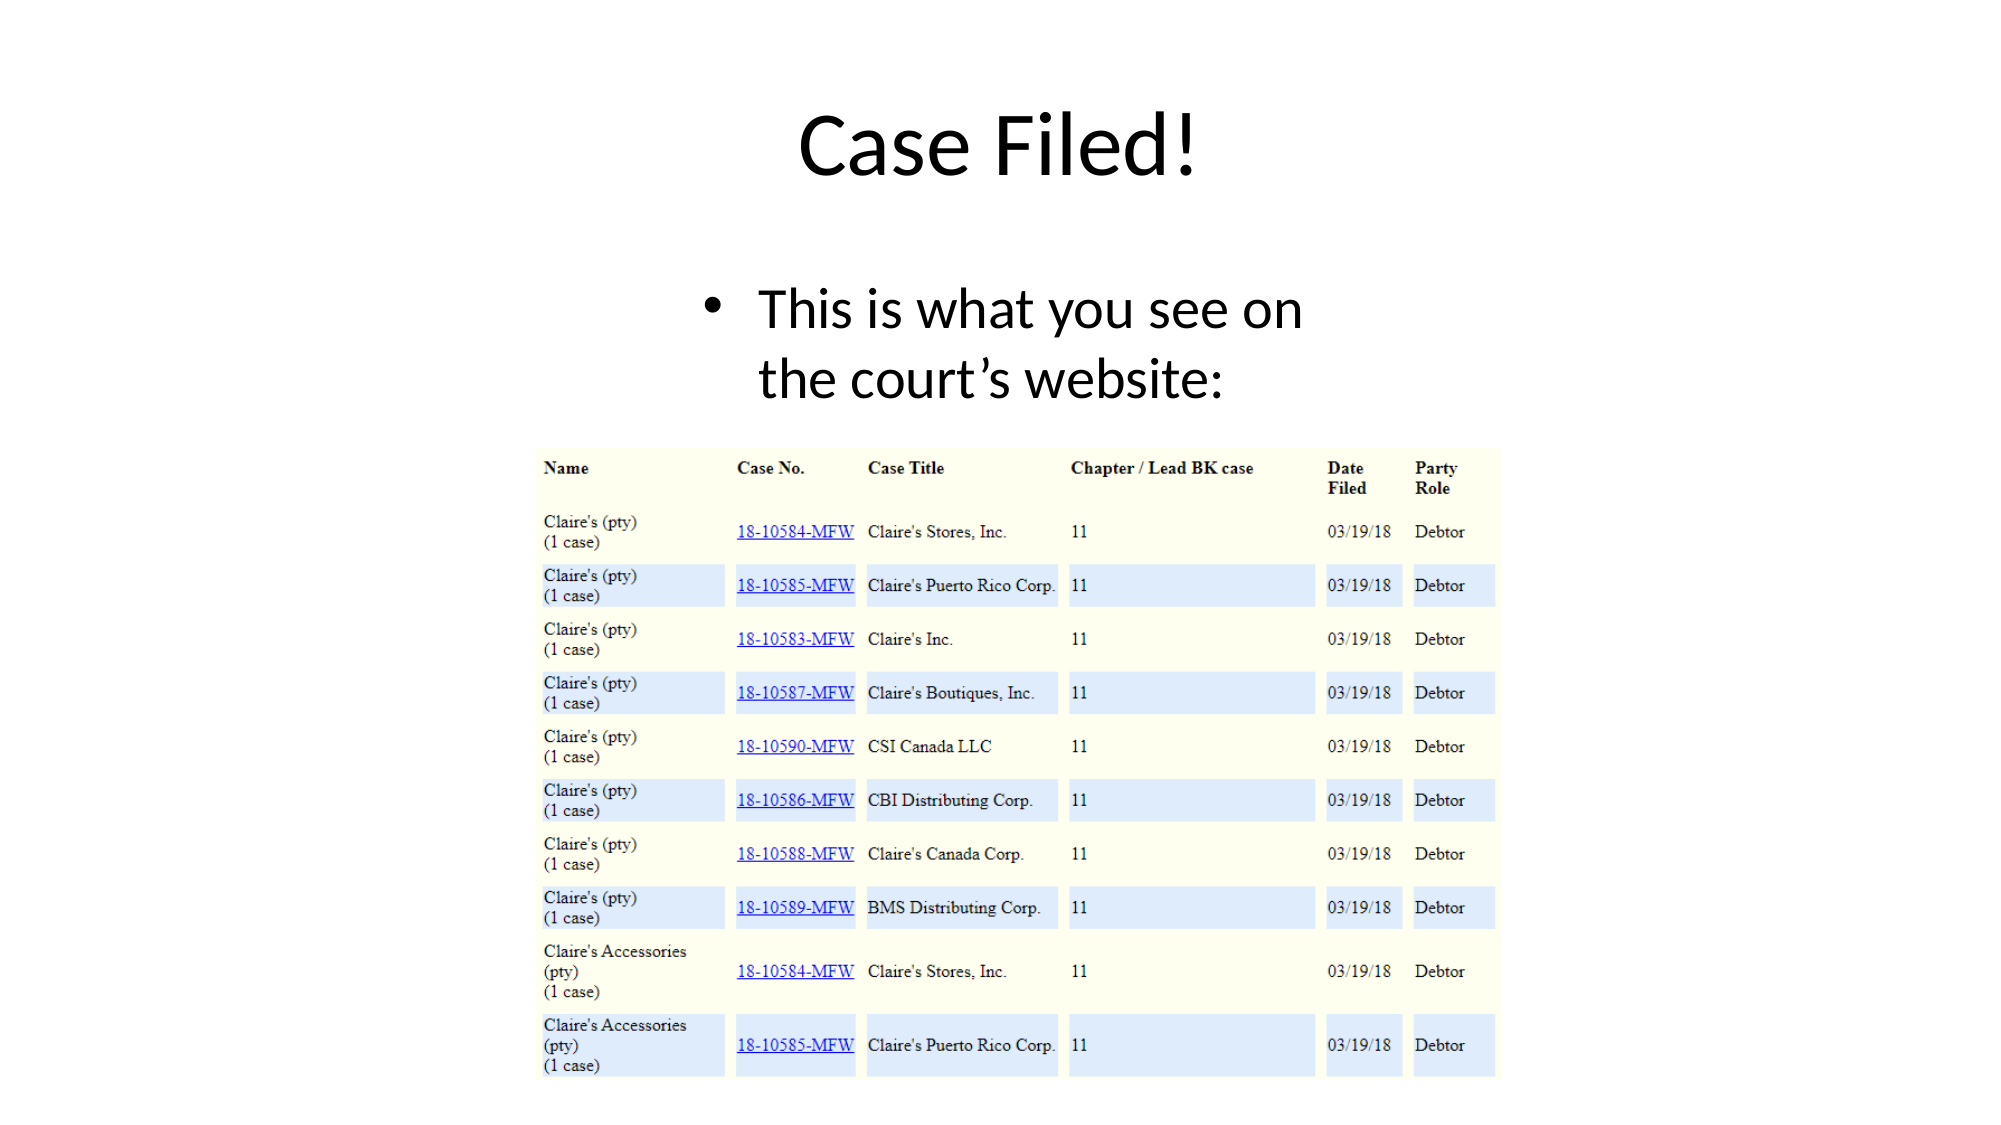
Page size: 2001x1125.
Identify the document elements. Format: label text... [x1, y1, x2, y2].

title Case Filed! [99, 45, 1900, 233]
list This is what you see on the court’s website: [687, 262, 1350, 447]
picture [536, 448, 1501, 1081]
